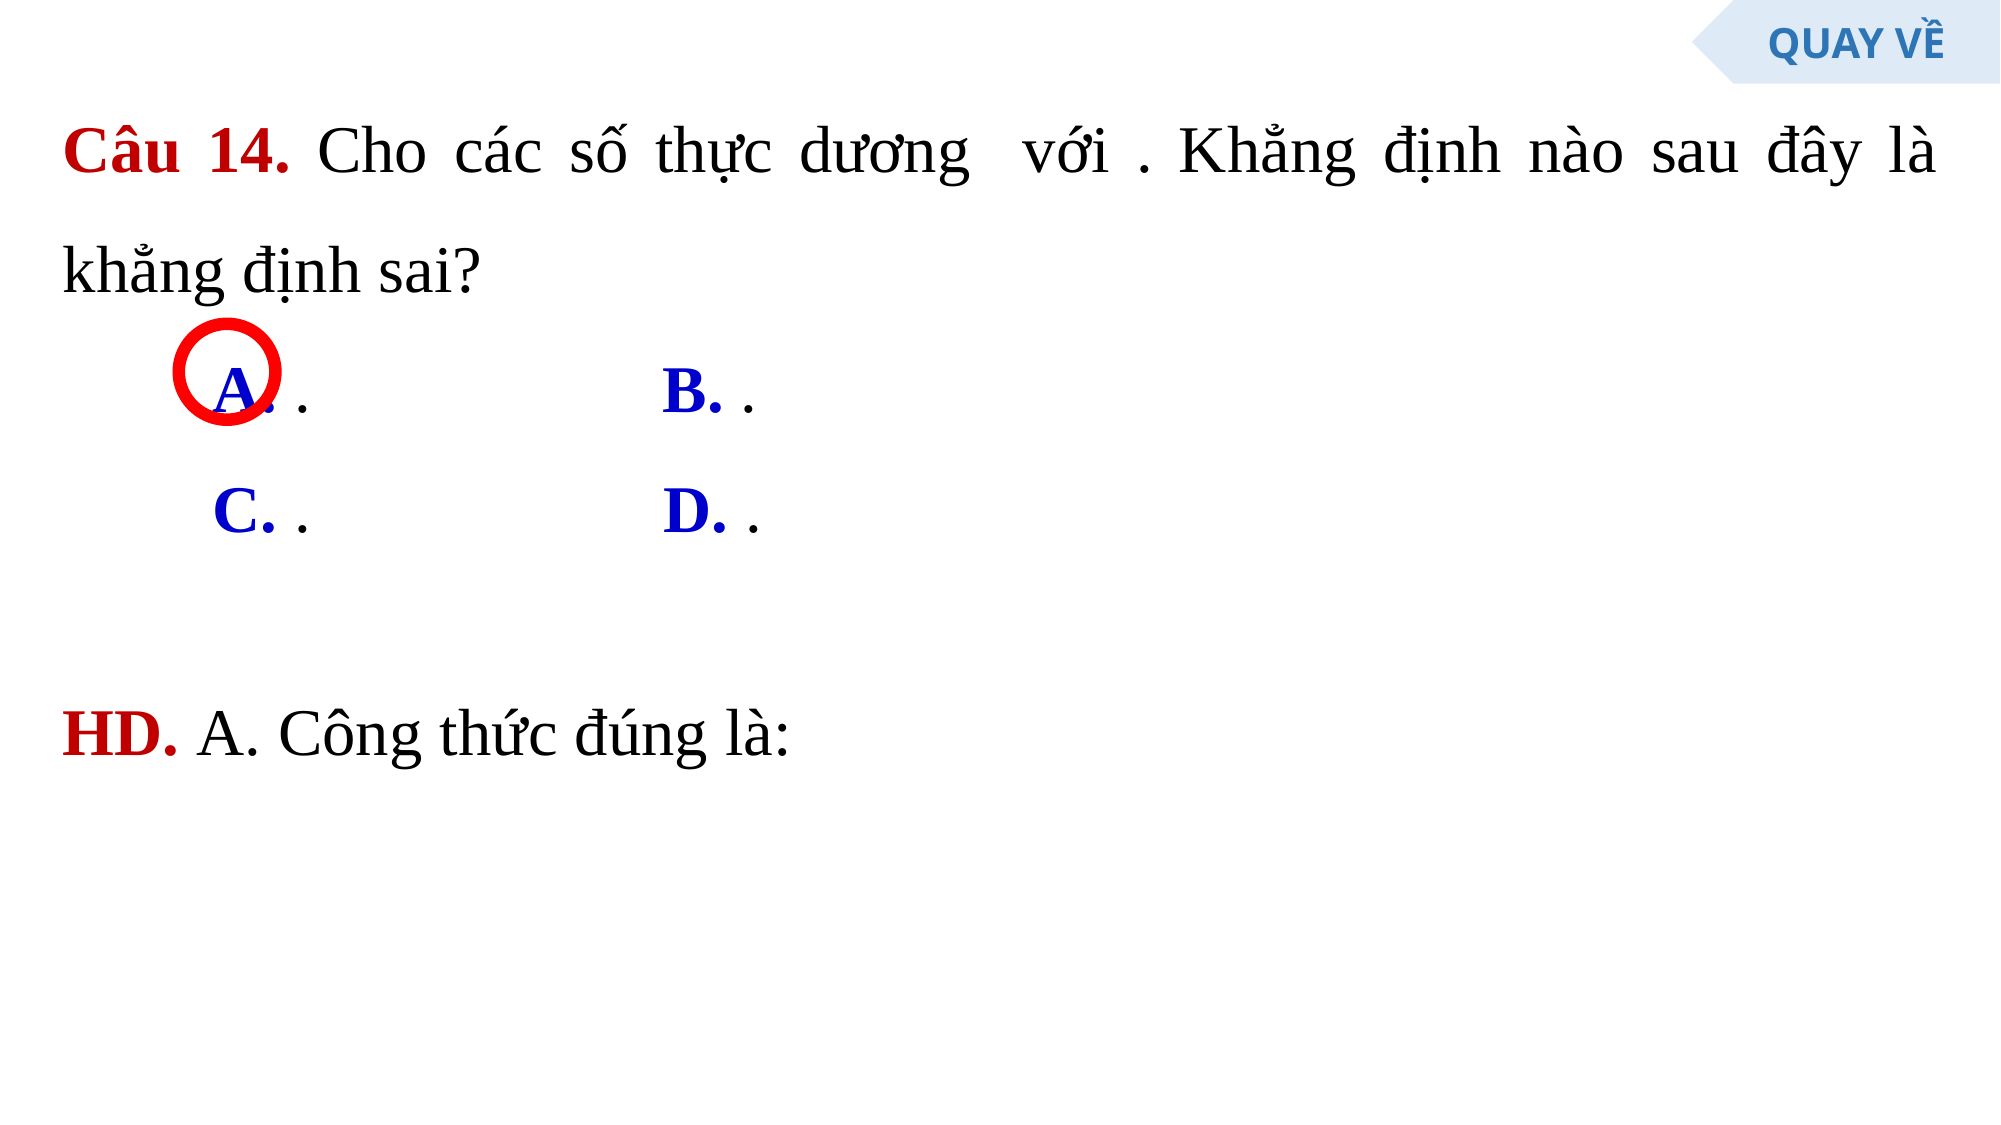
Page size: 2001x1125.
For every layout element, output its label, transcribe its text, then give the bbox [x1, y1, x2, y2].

text_box QUAY VỀ [1691, 0, 2000, 84]
text_box [177, 322, 277, 421]
